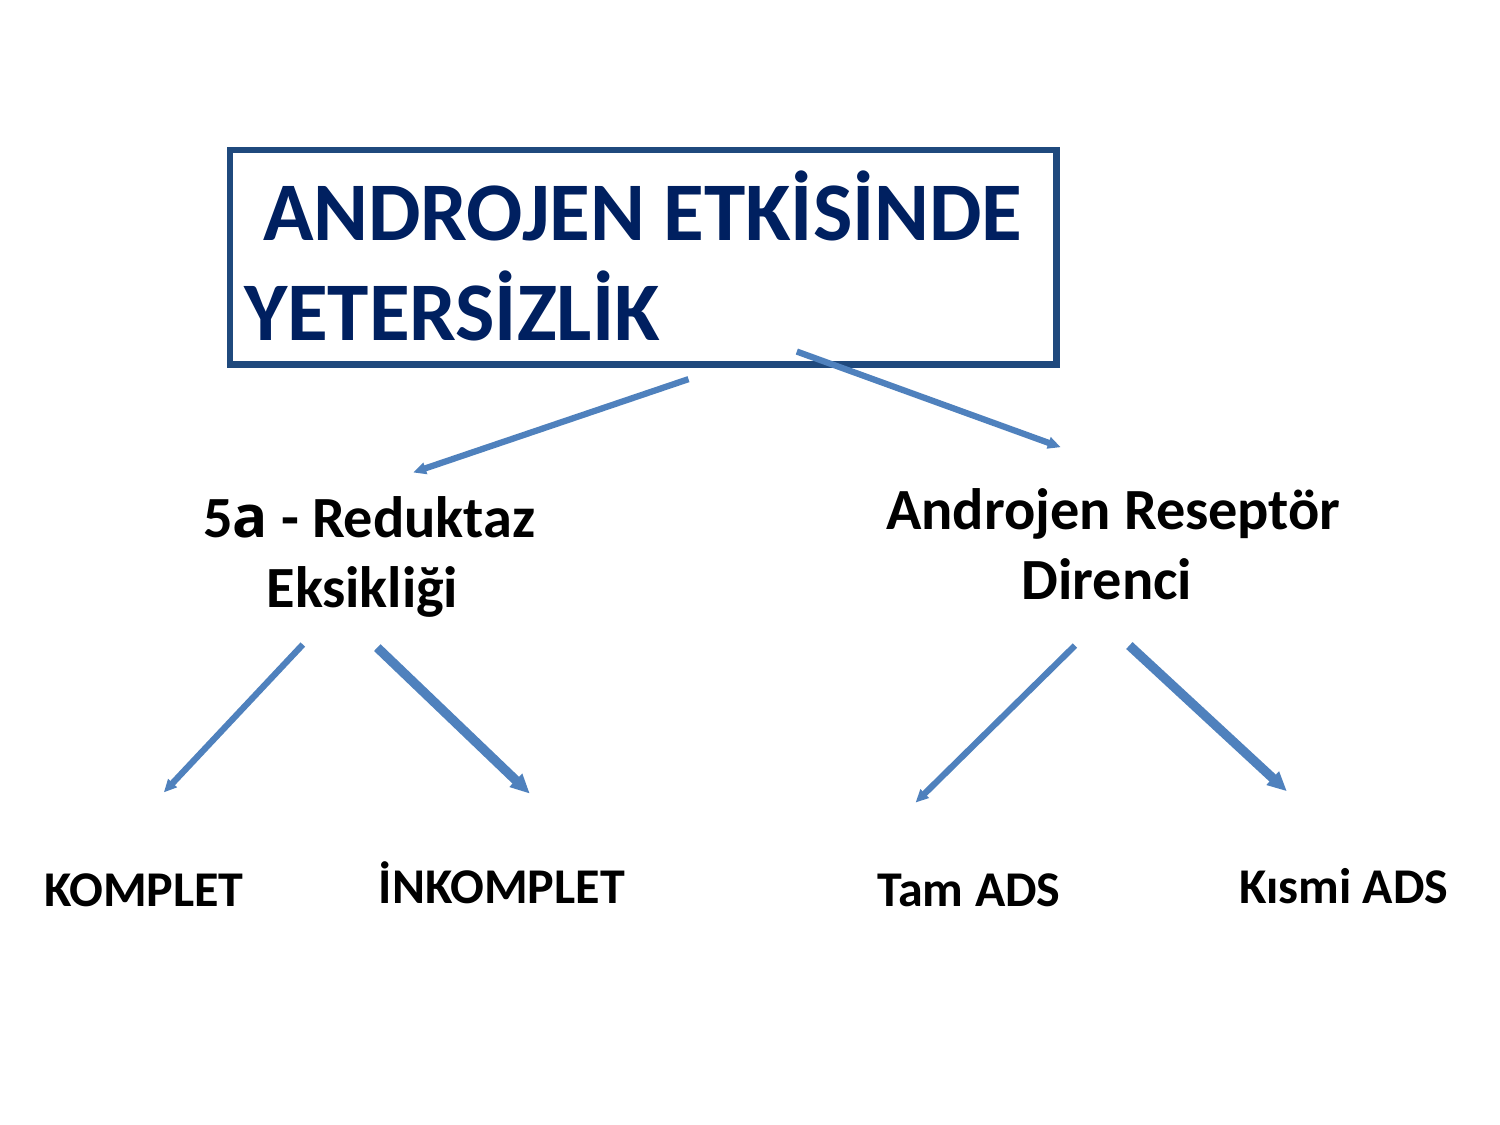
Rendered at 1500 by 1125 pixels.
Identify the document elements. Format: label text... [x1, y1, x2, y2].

text_box Androjen Reseptör Direnci [871, 463, 1356, 619]
text_box [796, 351, 1061, 449]
text_box [164, 644, 303, 793]
text_box [377, 647, 530, 794]
text_box Tam ADS [862, 848, 1076, 924]
text_box KOMPLET [29, 848, 259, 924]
text_box İNKOMPLET [364, 846, 640, 922]
text_box [413, 379, 689, 474]
text_box [1129, 645, 1287, 791]
text_box Kısmi ADS [1224, 846, 1464, 922]
text_box [915, 645, 1076, 803]
text_box ANDROJEN ETKİSİNDE YETERSİZLİK [229, 149, 1057, 365]
text_box 5a - Reduktaz Eksikliği [188, 471, 551, 627]
